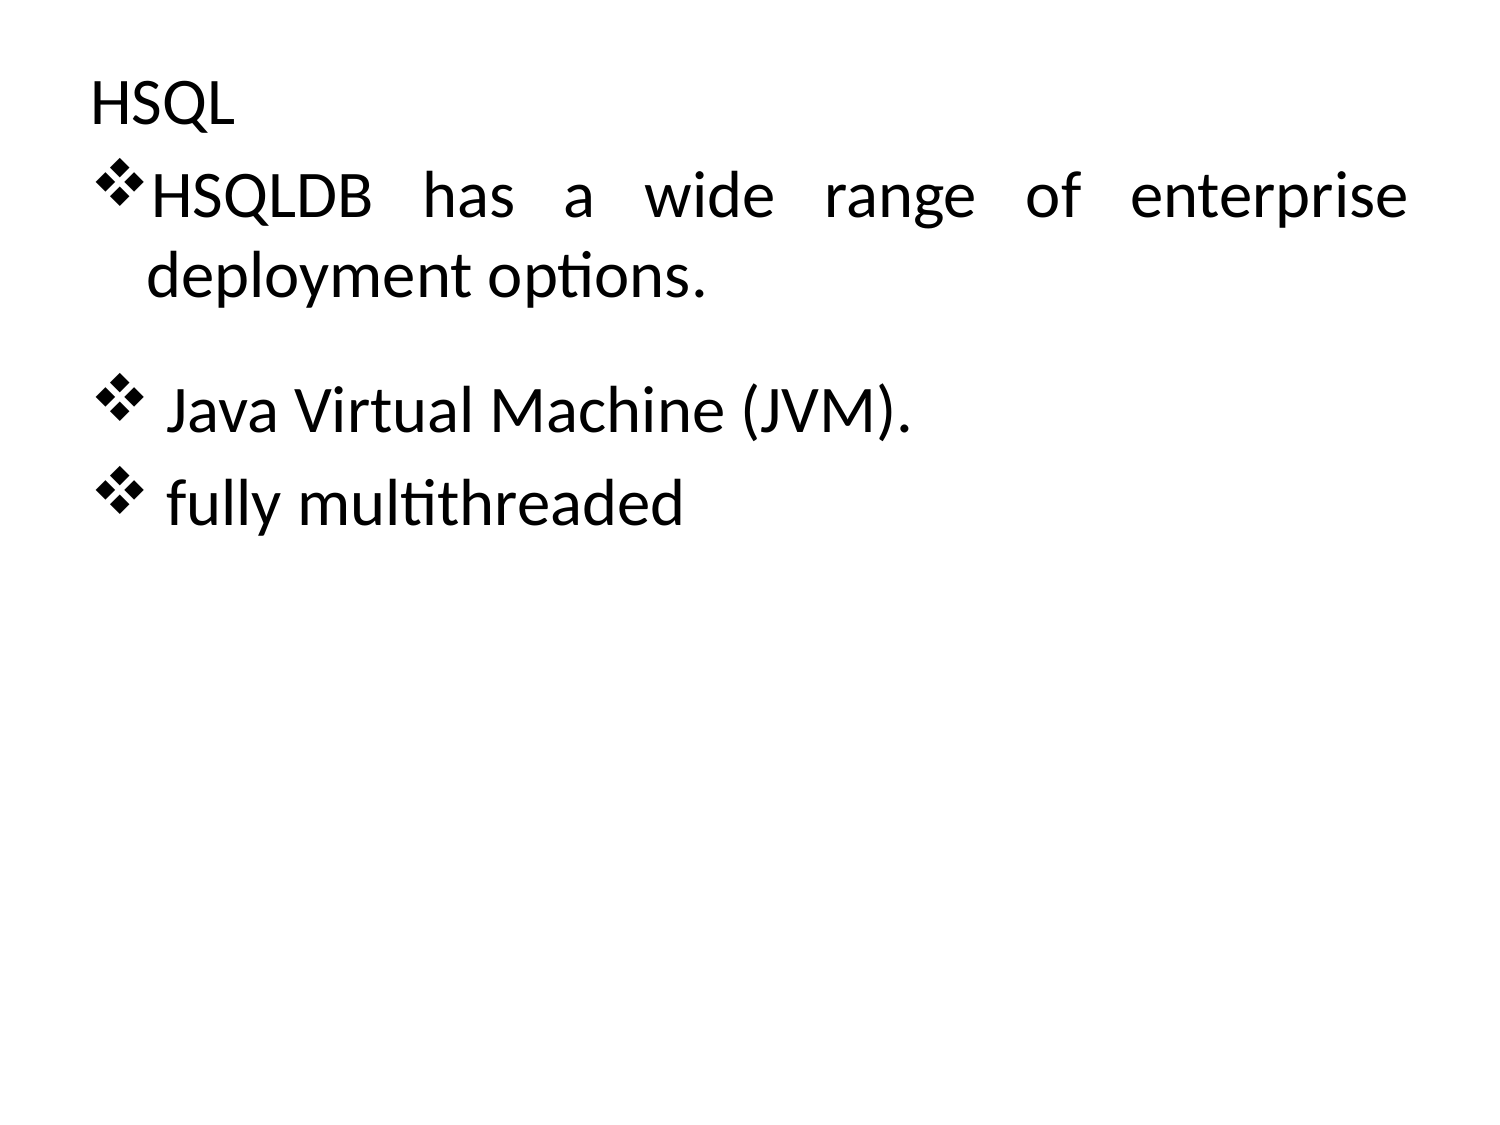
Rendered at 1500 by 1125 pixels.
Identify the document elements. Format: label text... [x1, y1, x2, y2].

list HSQL HSQLDB has a wide range of enterprise deployment options. Java Virtual Machine (JVM). fully multithreaded [75, 50, 1425, 1005]
